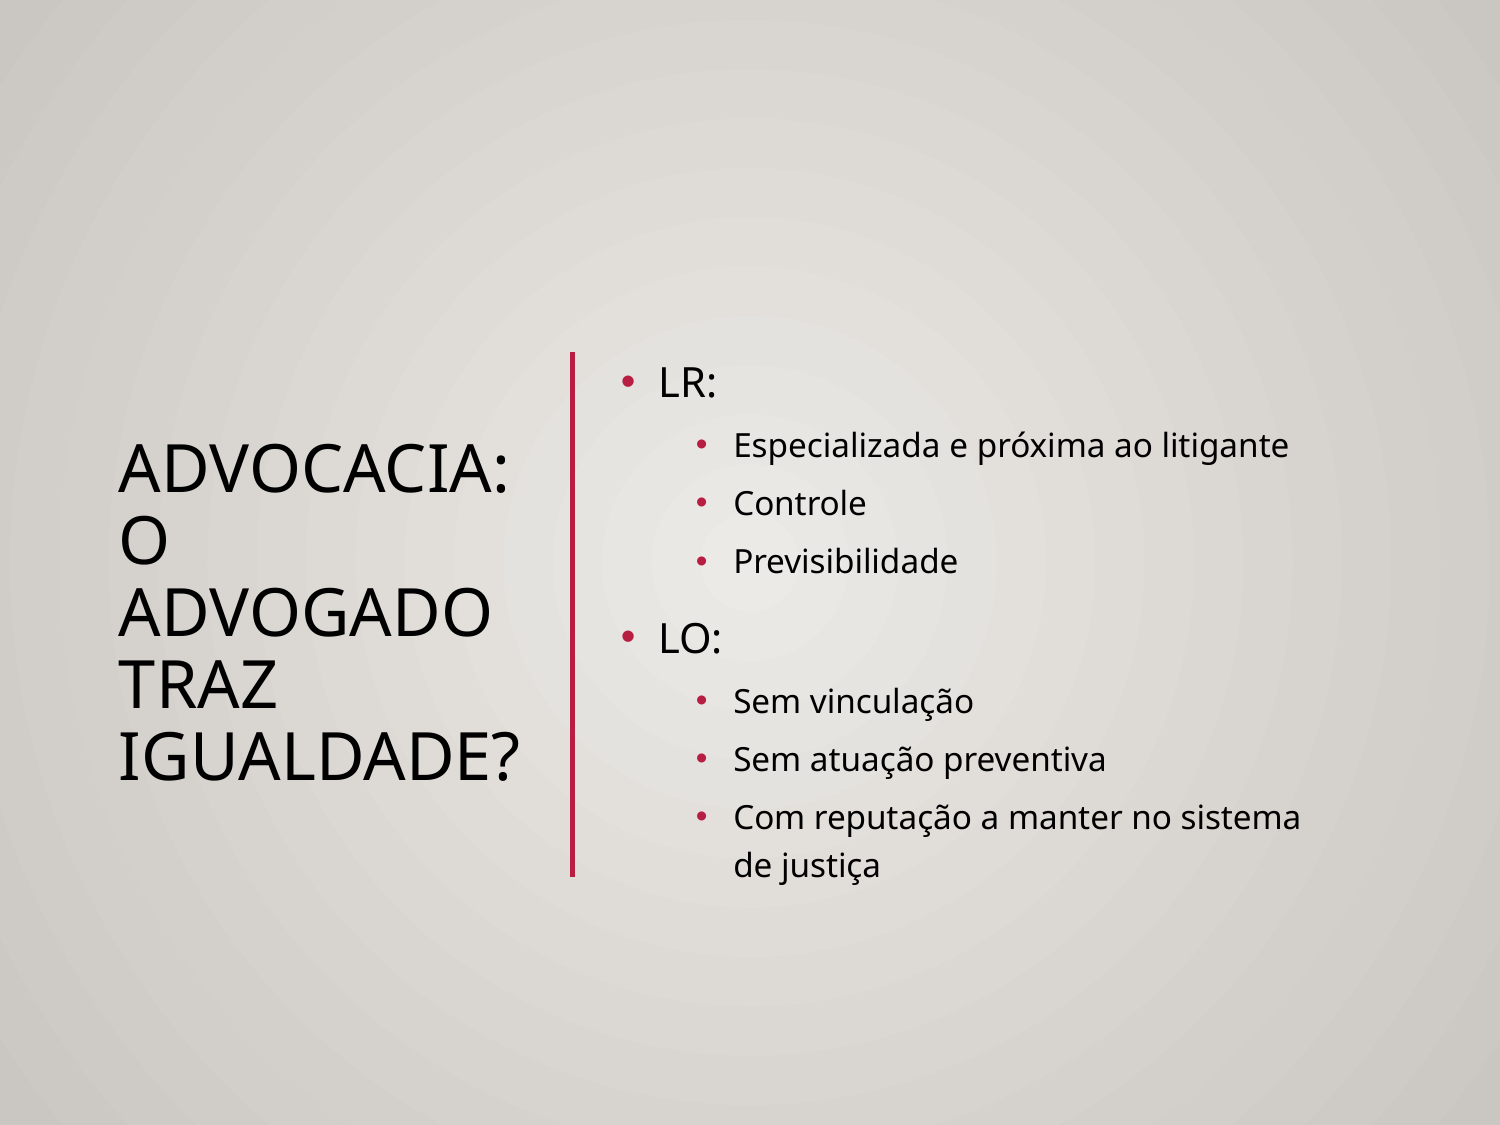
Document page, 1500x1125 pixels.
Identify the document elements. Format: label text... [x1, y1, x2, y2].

title Advocacia: o advogado traz igualdade? [103, 262, 540, 968]
text_box [0, 0, 1500, 1125]
list LR: Especializada e próxima ao litigante Controle Previsibilidade LO: Sem vinculação Sem atuação preventiva Com reputação a manter no sistema de justiça [605, 262, 1361, 968]
